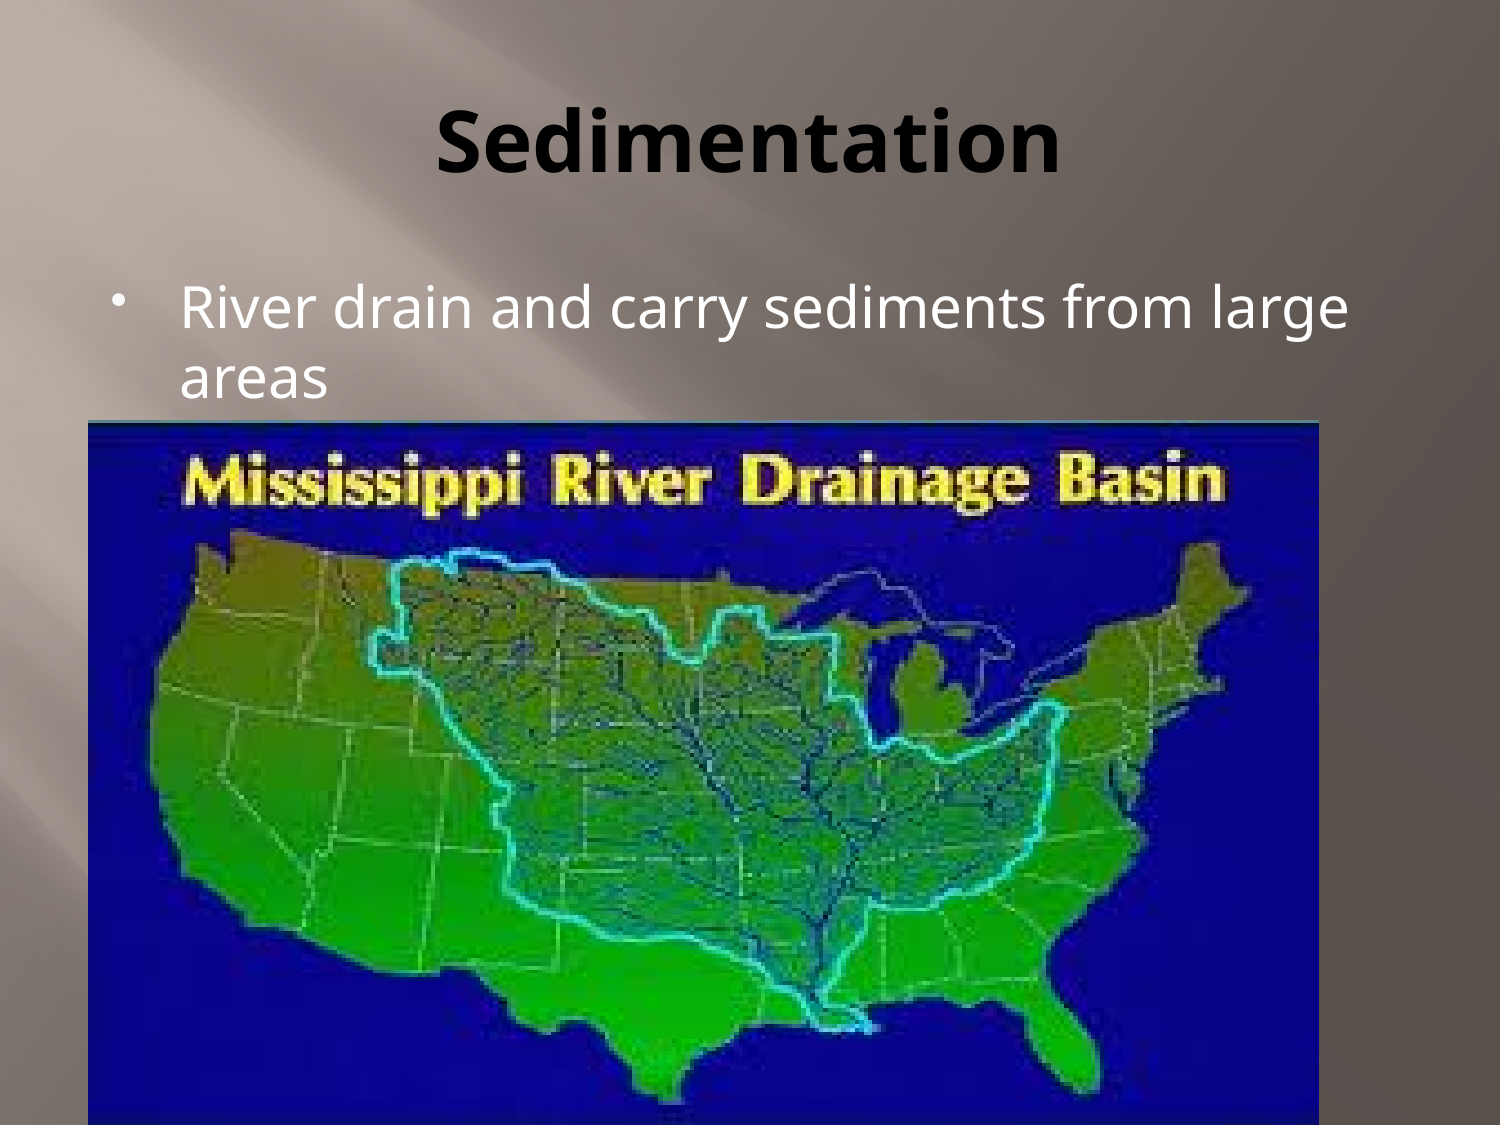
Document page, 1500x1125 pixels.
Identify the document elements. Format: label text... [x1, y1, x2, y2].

title Sedimentation [75, 45, 1425, 233]
picture [88, 420, 1319, 1125]
list River drain and carry sediments from large areas [75, 262, 1425, 1035]
